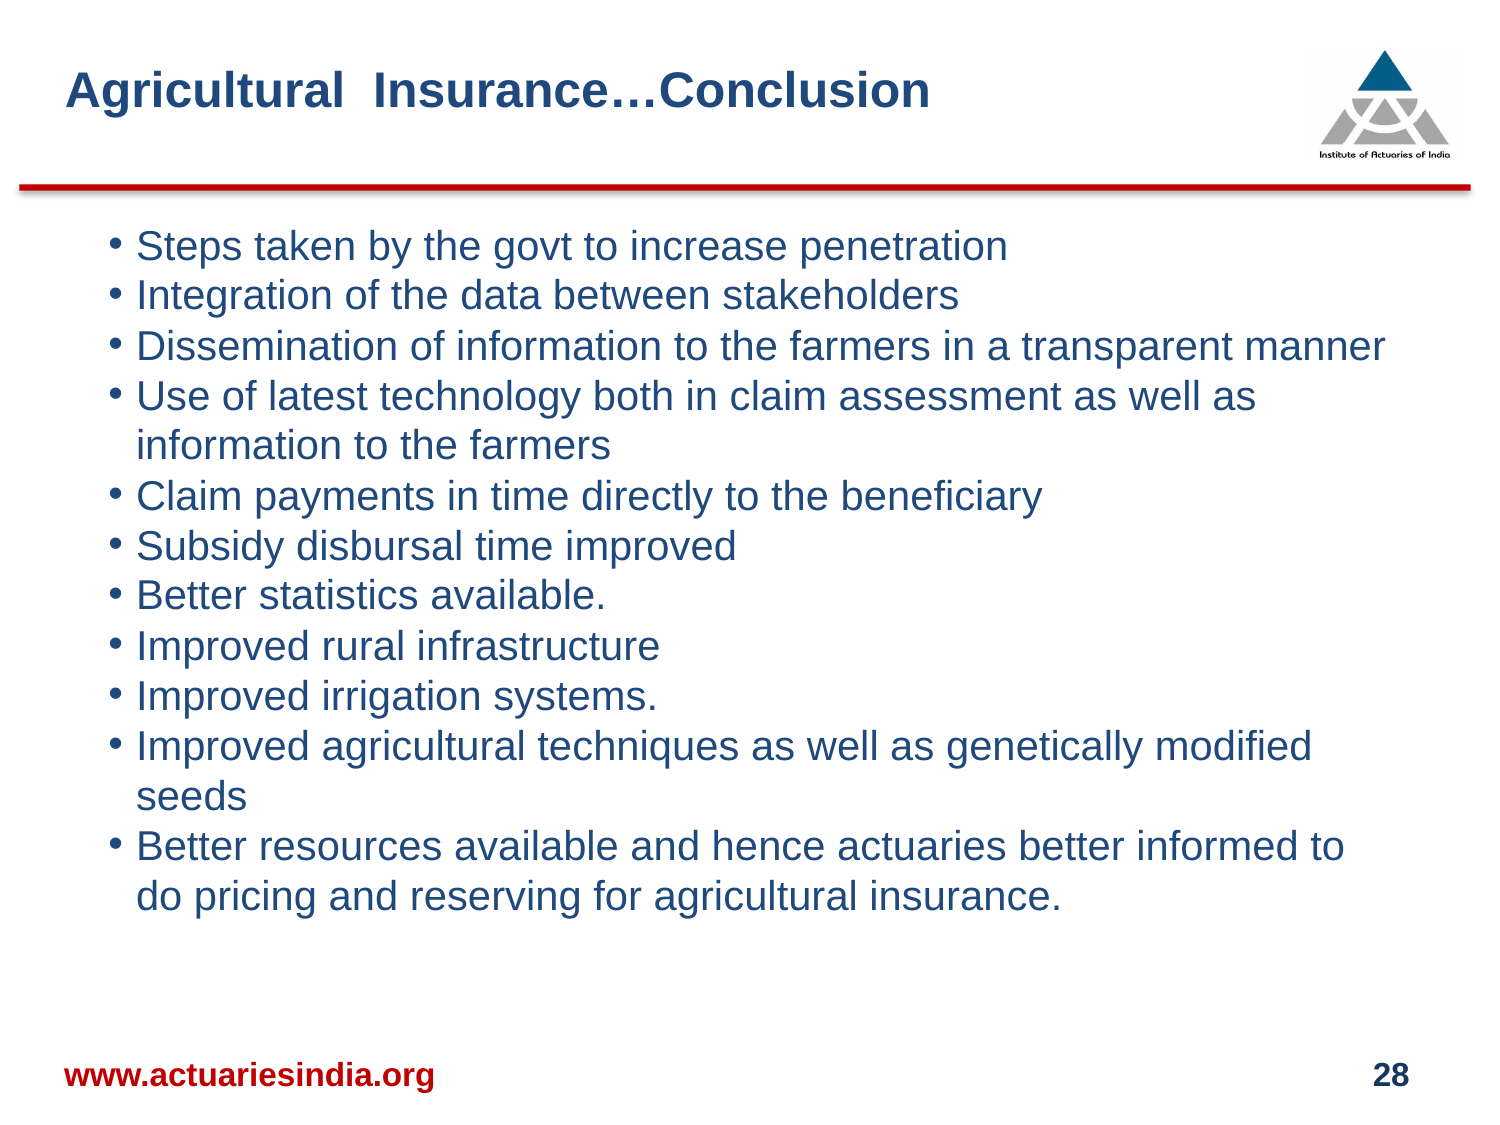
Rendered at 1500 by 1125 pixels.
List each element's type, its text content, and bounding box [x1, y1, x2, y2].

slide_number 28 [1074, 1042, 1425, 1103]
text_box Steps taken by the govt to increase penetration Integration of the data between stakeholders Dissemination of information to the farmers in a transparent manner Use of latest technology both in claim assessment as well as information to the farmers Claim payments in time directly to the beneficiary Subsidy disbursal time improved Better statistics available. Improved rural infrastructure Improved irrigation systems. Improved agricultural techniques as well as genetically modified seeds Better resources available and hence actuaries better informed to do pricing and reserving for agricultural insurance. [93, 210, 1418, 926]
picture [1305, 45, 1463, 160]
text_box Agricultural Insurance…Conclusion [50, 49, 1275, 176]
footer www.actuariesindia.org [12, 1042, 488, 1103]
